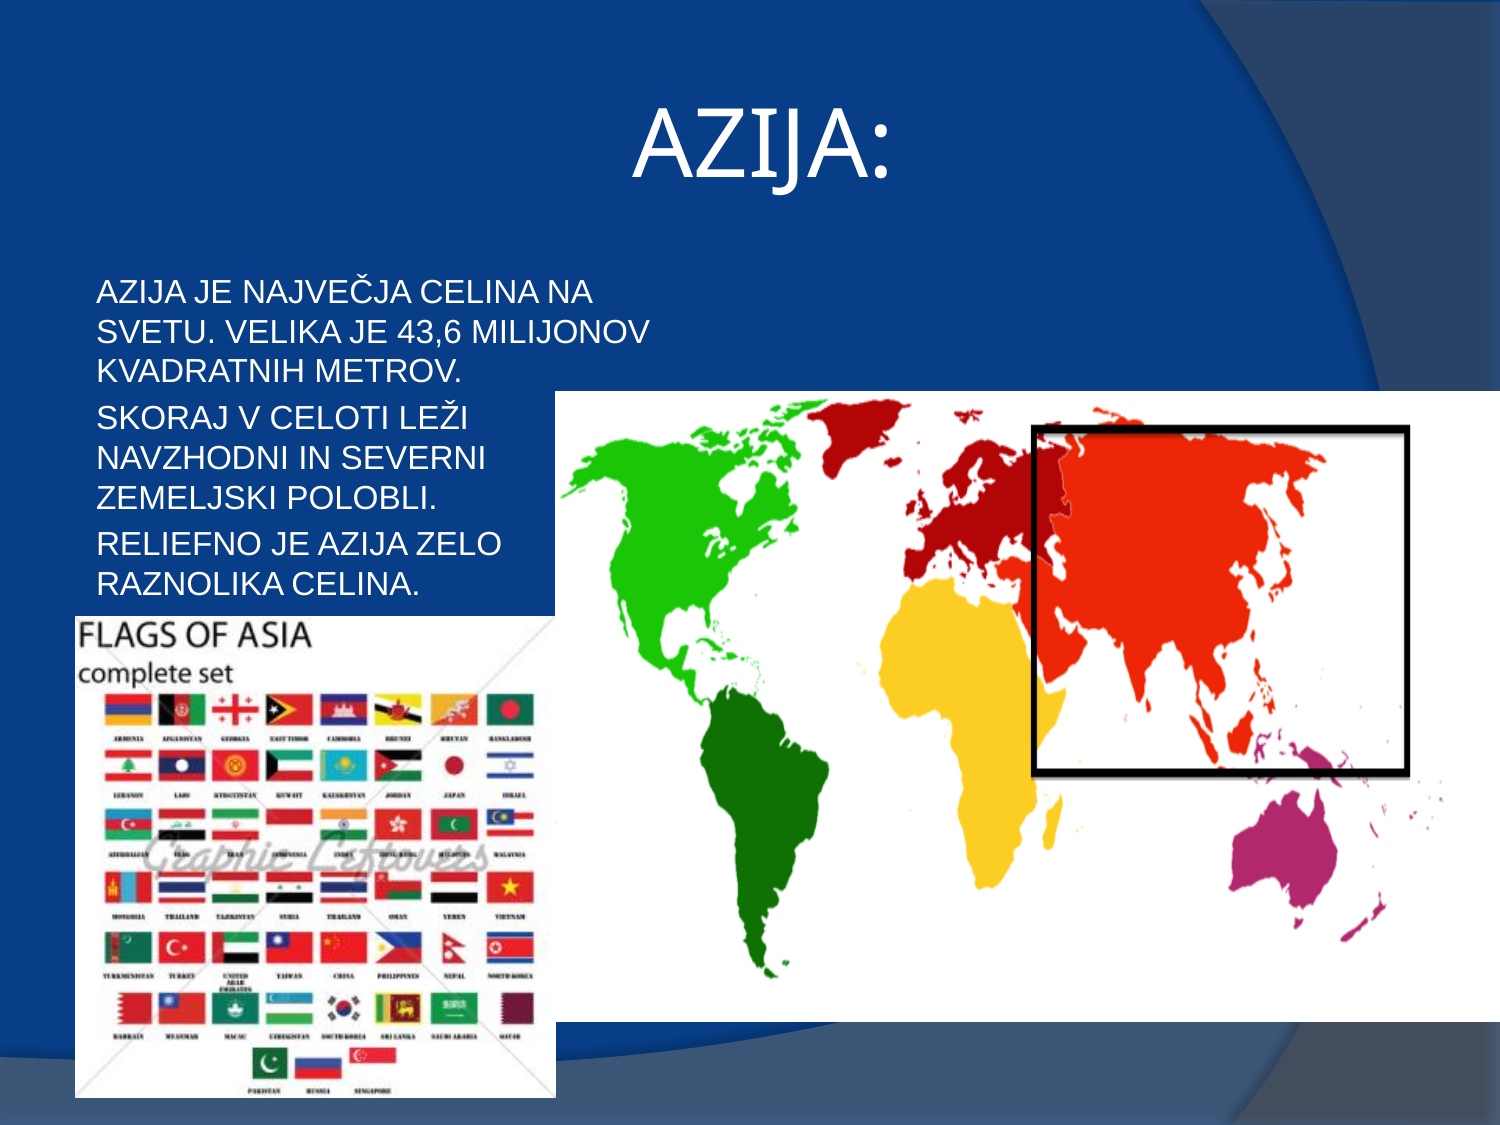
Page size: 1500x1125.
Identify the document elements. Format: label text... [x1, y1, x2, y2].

list AZIJA JE NAJVEČJA CELINA NA SVETU. VELIKA JE 43,6 MILIJONOV KVADRATNIH METROV. SKORAJ V CELOTI LEŽI NAVZHODNI IN SEVERNI ZEMELJSKI POLOBLI. RELIEFNO JE AZIJA ZELO RAZNOLIKA CELINA. [75, 262, 675, 550]
title AZIJA: [75, 45, 1300, 233]
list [74, 559, 556, 1125]
picture [555, 391, 1500, 1022]
